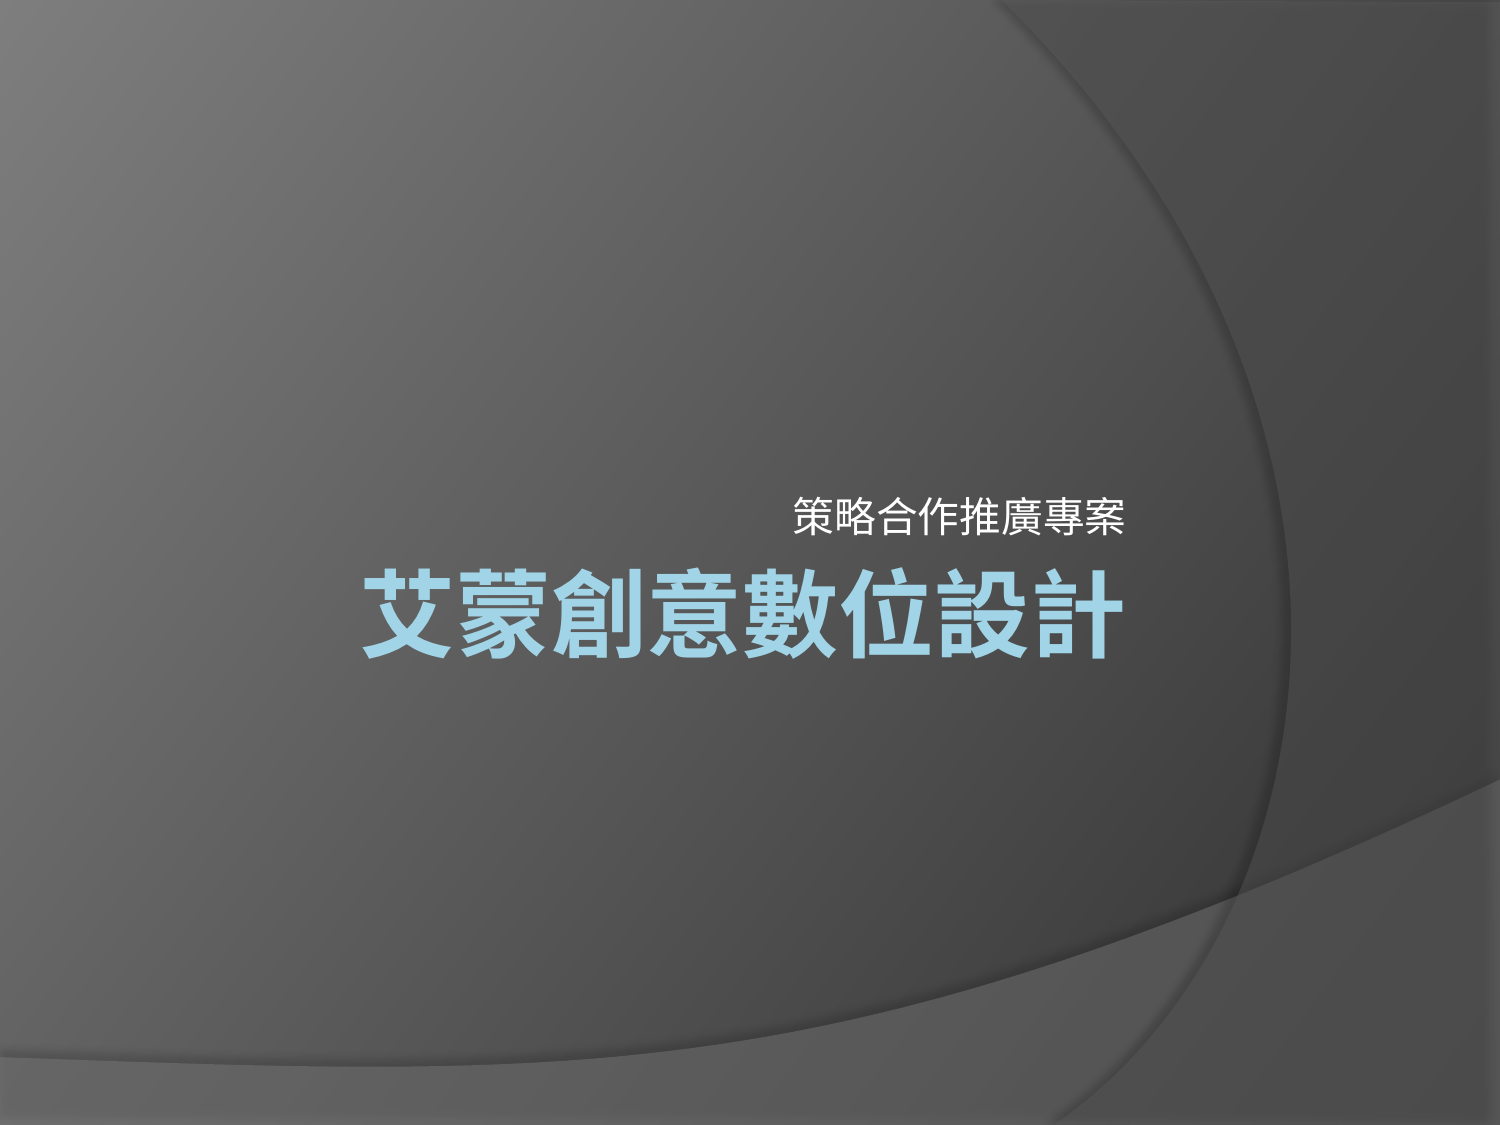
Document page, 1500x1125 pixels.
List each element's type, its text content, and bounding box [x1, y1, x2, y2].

title 艾蒙創意數位設計 [70, 547, 1134, 925]
subtitle 策略合作推廣專案 [71, 253, 1134, 541]
